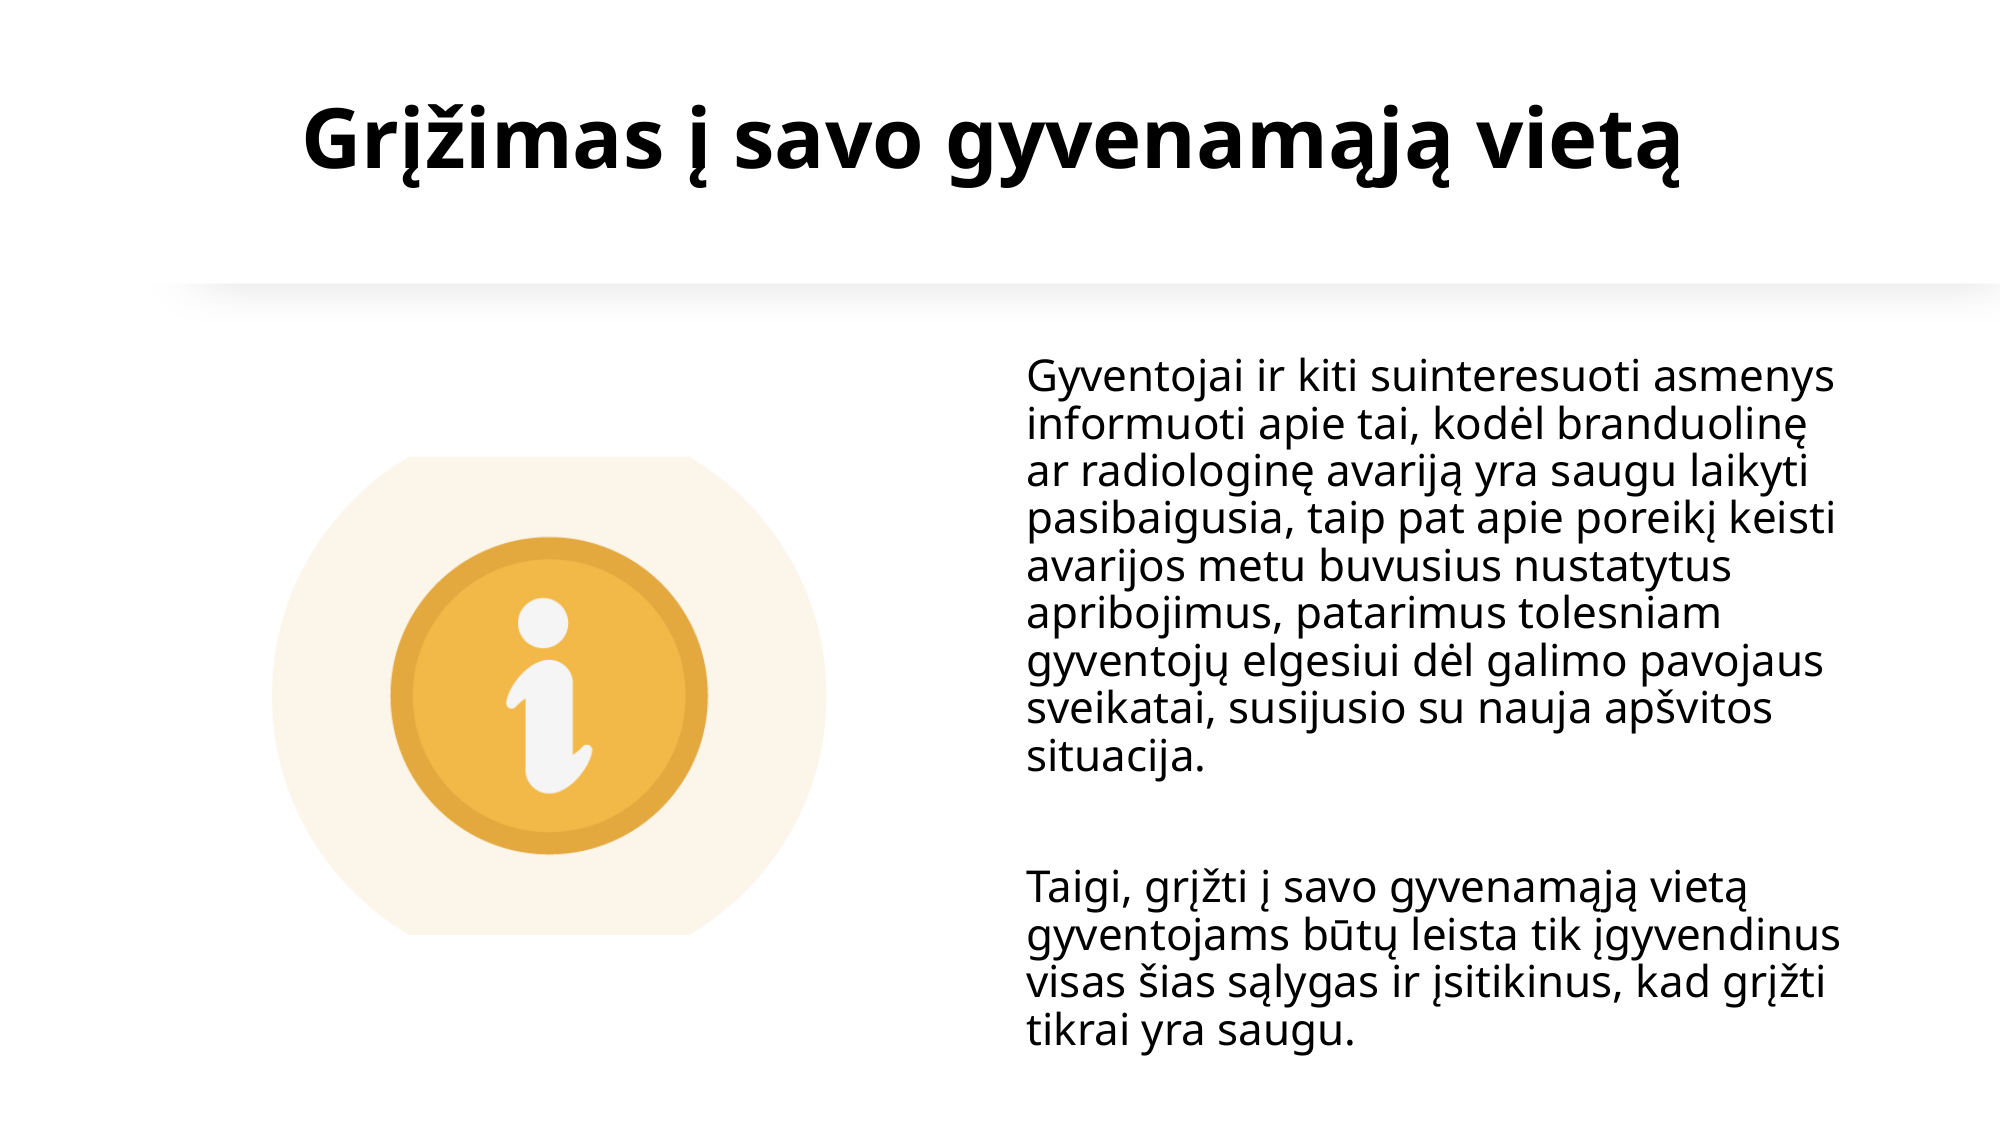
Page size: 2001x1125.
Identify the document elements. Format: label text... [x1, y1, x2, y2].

text_box [0, 0, 2000, 285]
list Gyventojai ir kiti suinteresuoti asmenys informuoti apie tai, kodėl branduolinę ar radiologinę avariją yra saugu laikyti pasibaigusia, taip pat apie poreikį keisti avarijos metu buvusius nustatytus apribojimus, patarimus tolesniam gyventojų elgesiui dėl galimo pavojaus sveikatai, susijusio su nauja apšvitos situacija. Taigi, grįžti į savo gyvenamąją vietą gyventojams būtų leista tik įgyvendinus visas šias sąlygas ir įsitikinus, kad grįžti tikrai yra saugu. [1011, 341, 1876, 1068]
text_box [124, 456, 975, 936]
title Grįžimas į savo gyvenamąją vietą [124, 57, 1863, 226]
text_box [0, 285, 2000, 1125]
